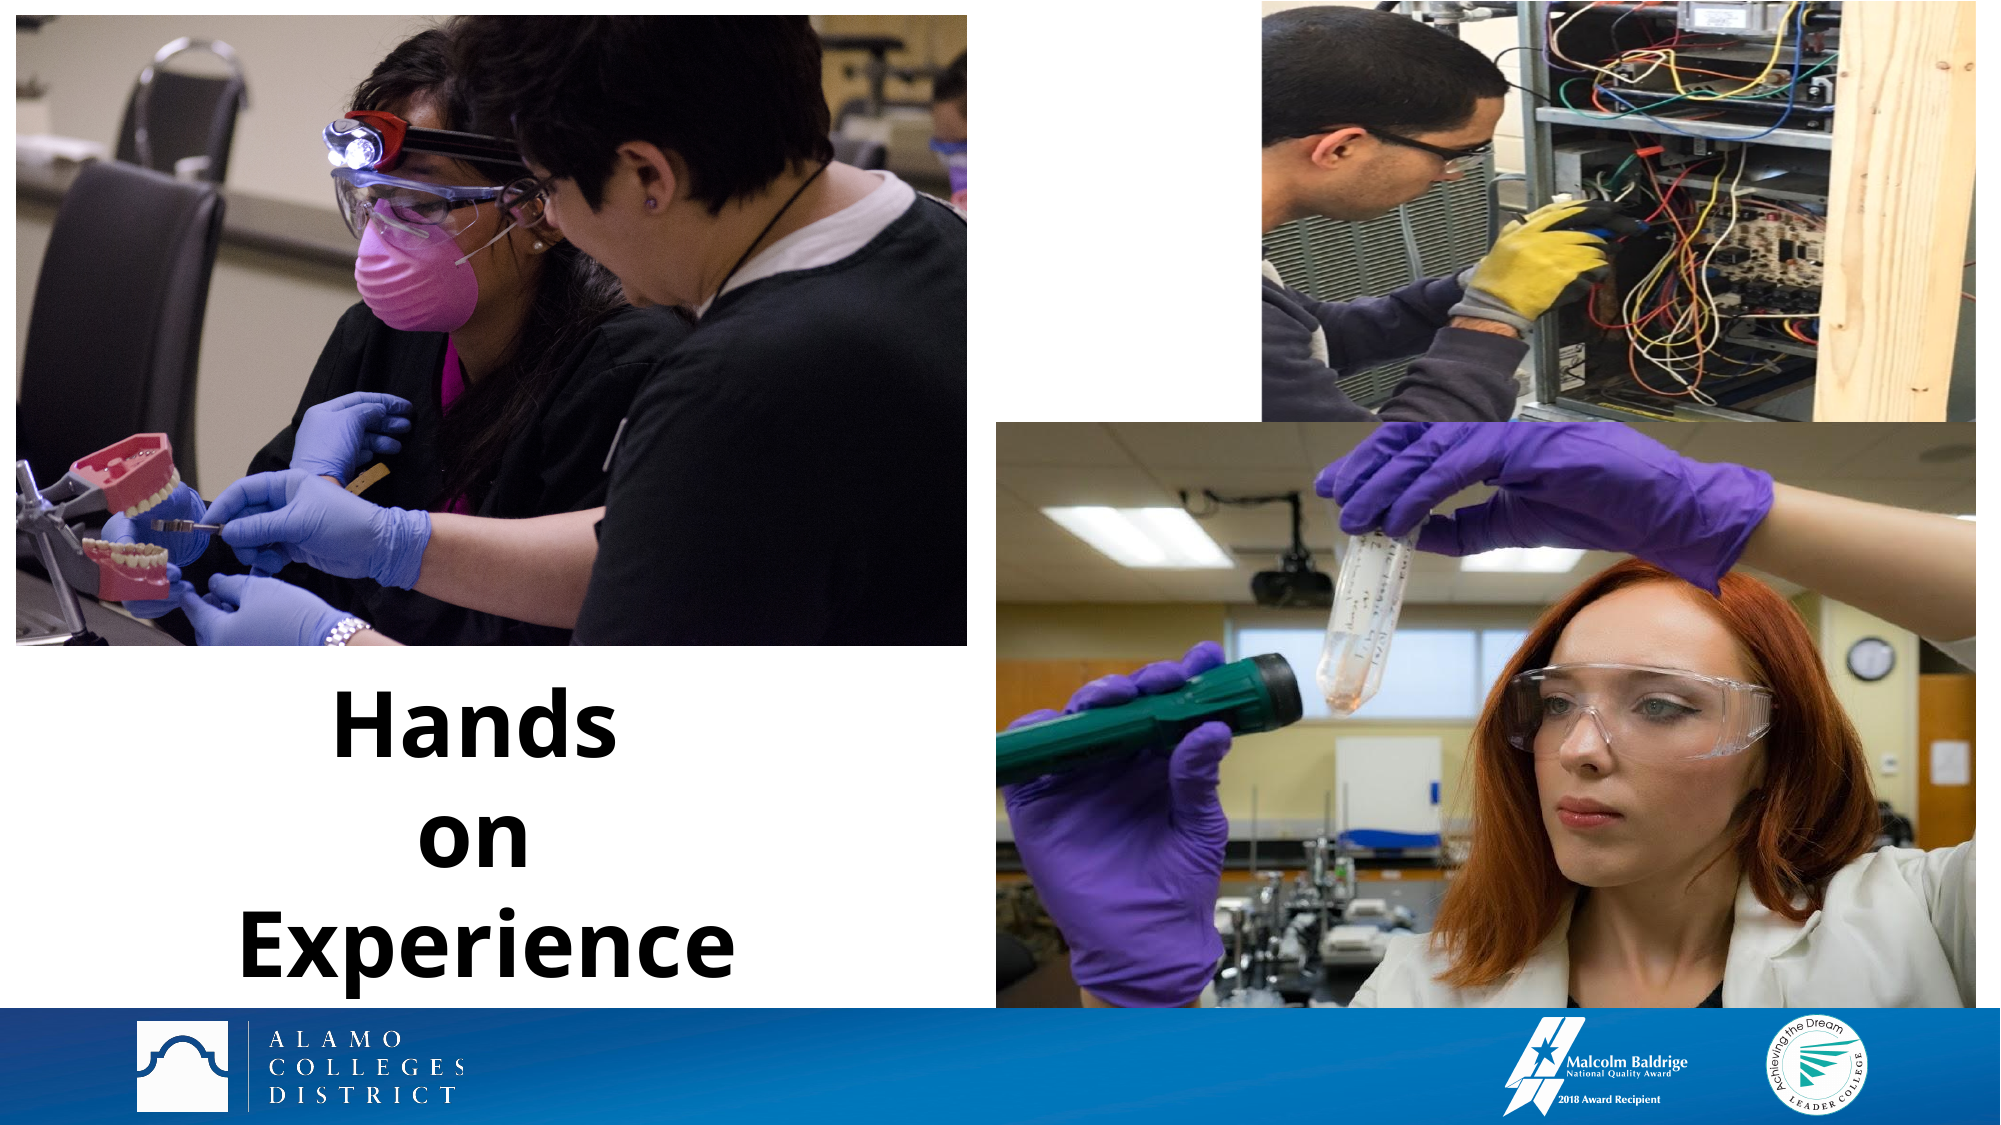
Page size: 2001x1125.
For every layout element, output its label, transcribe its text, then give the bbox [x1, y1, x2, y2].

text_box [0, 1007, 2000, 1125]
picture [16, 15, 968, 646]
text_box Hands on Experience [0, 658, 990, 1004]
picture [995, 0, 1976, 1009]
